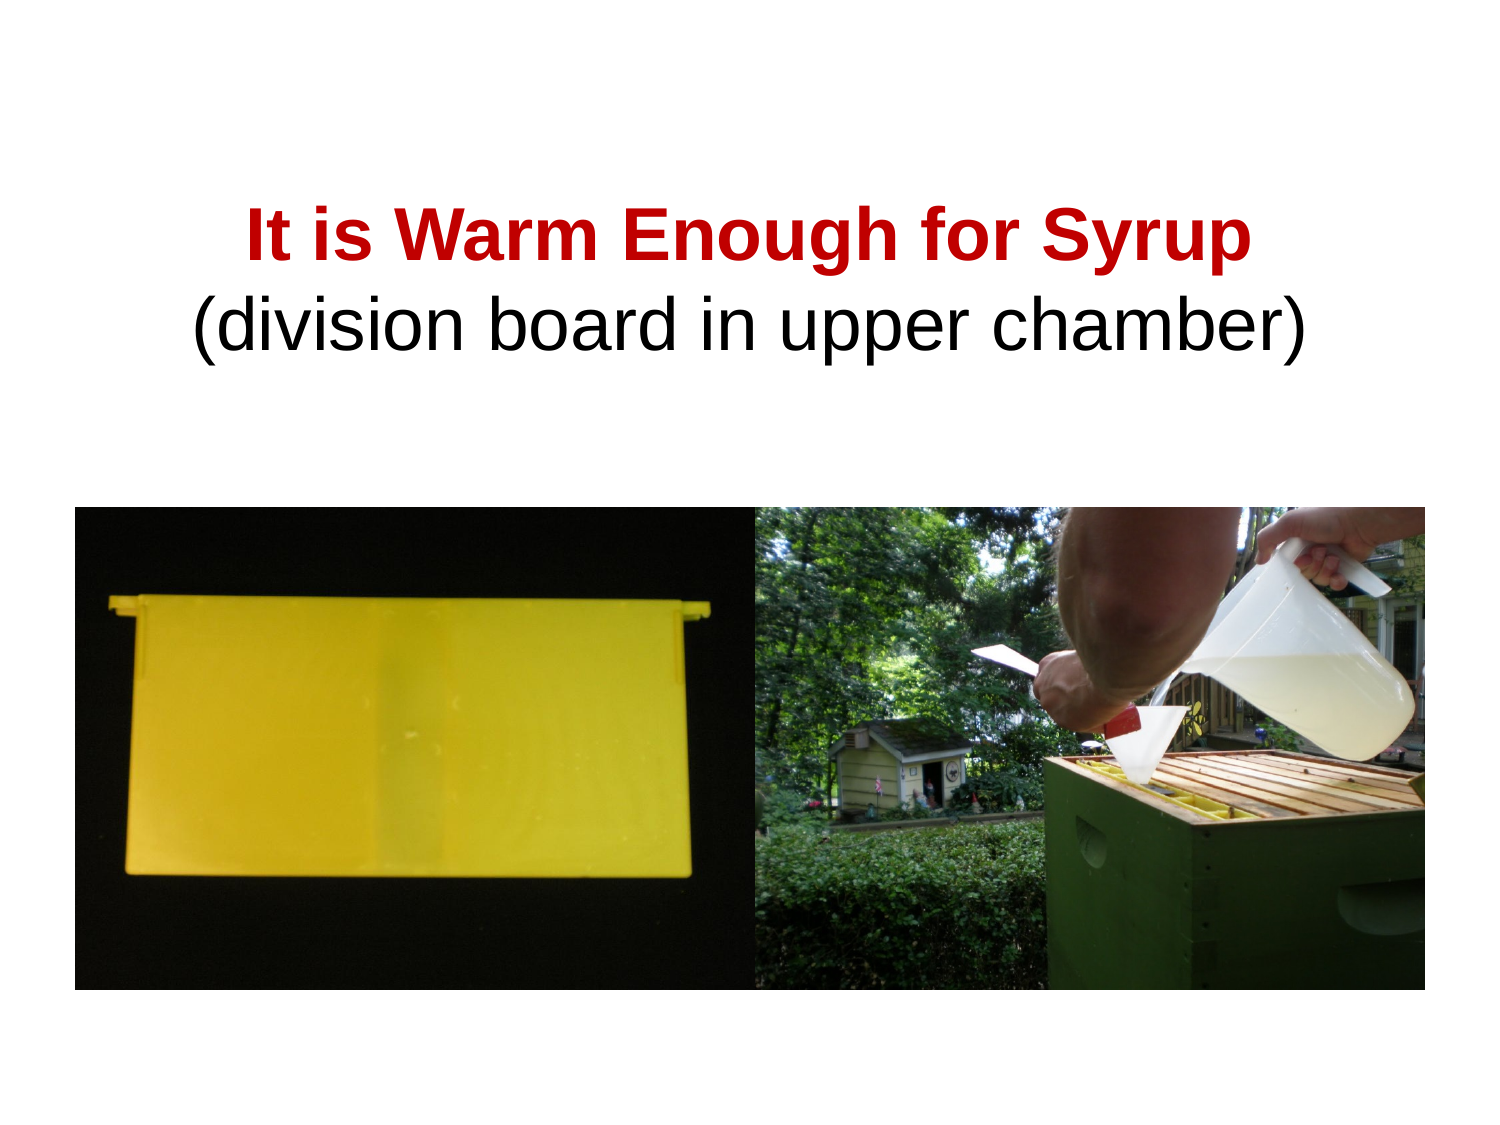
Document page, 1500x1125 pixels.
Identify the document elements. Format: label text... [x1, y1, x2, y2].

title It is Warm Enough for Syrup (division board in upper chamber) [112, 135, 1388, 373]
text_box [74, 507, 1426, 991]
